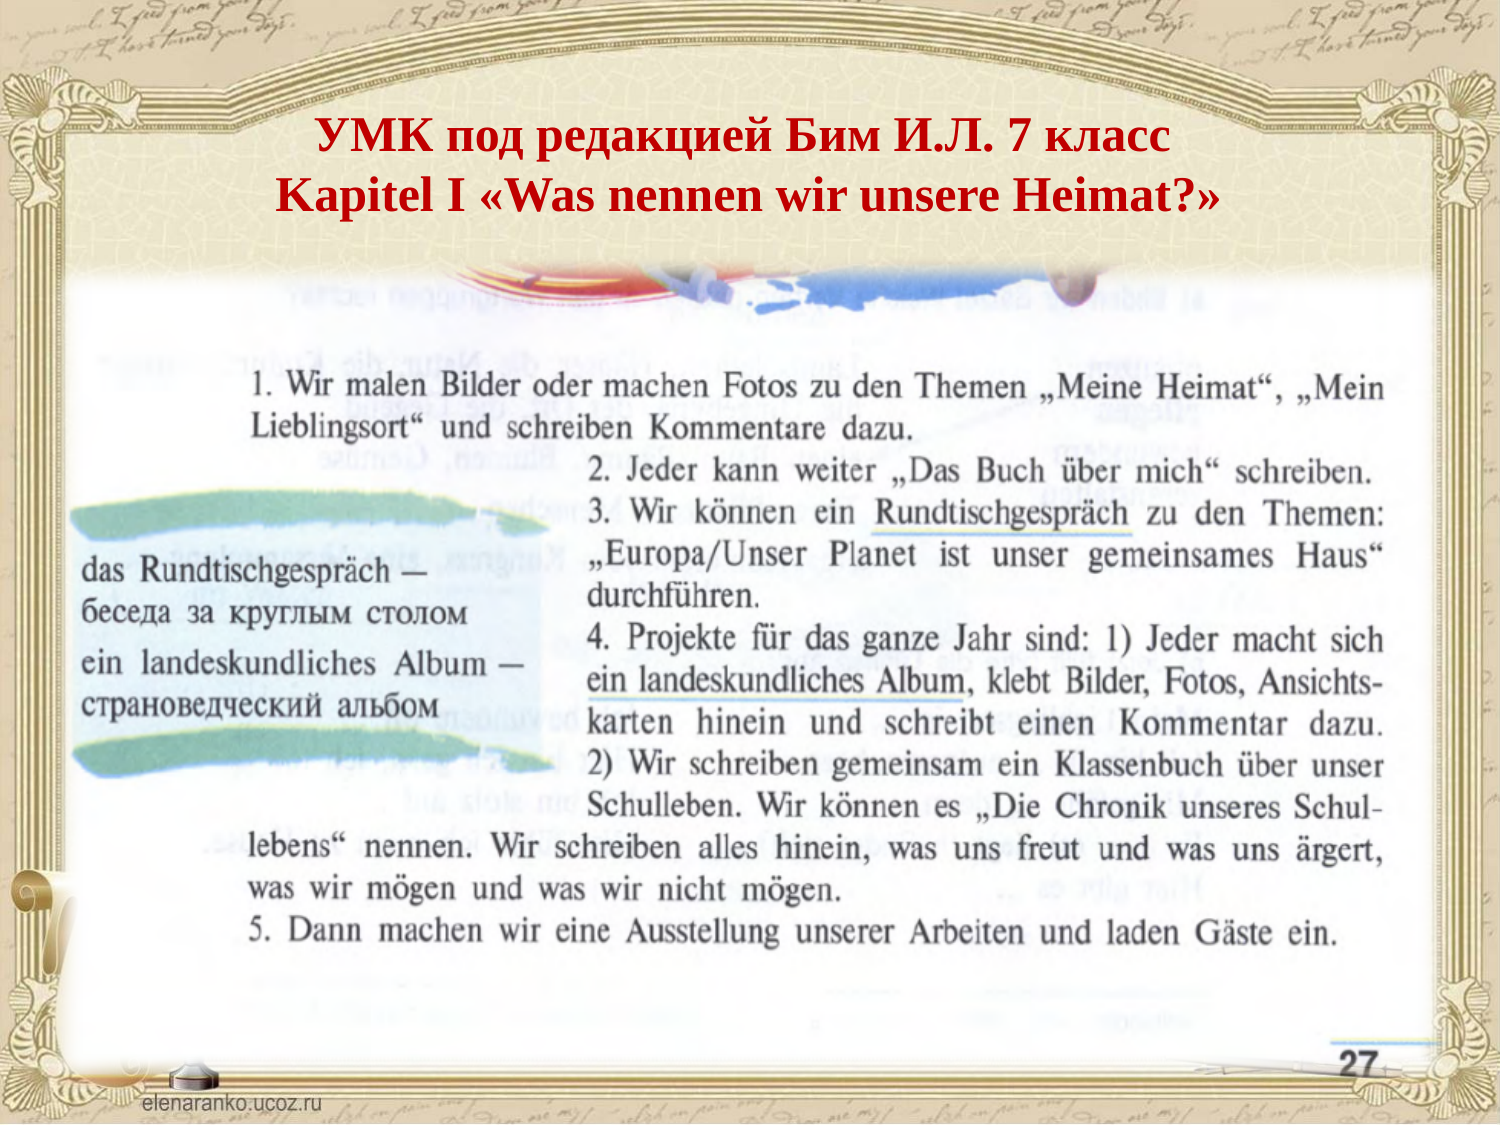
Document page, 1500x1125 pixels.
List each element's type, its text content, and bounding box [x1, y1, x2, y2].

text_box УМК под редакцией Бим И.Л. 7 класс Kapitel I «Was nennen wir unsere Heimat?» [260, 93, 1237, 229]
picture [0, 0, 1500, 1125]
